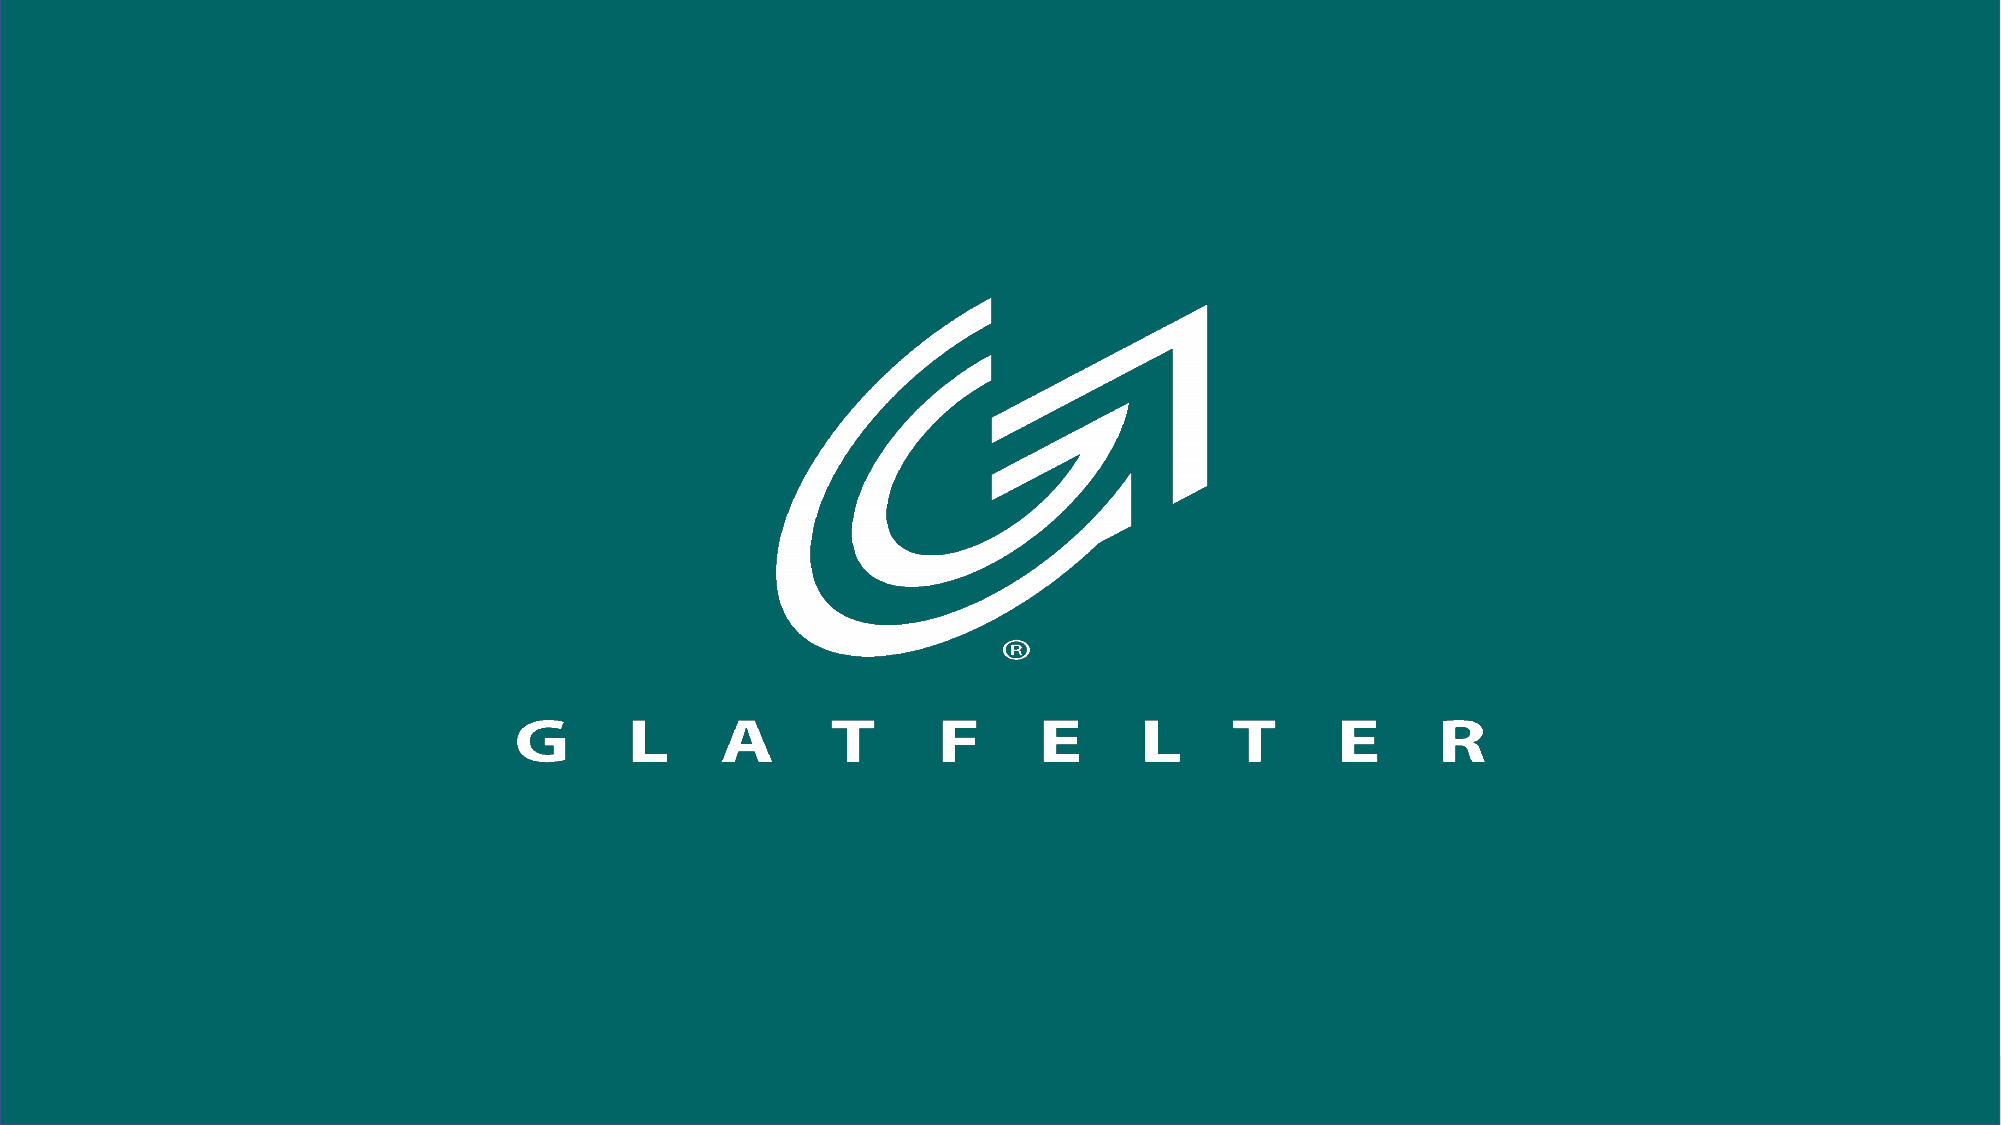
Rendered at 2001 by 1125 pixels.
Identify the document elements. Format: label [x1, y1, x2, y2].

picture [293, 131, 1706, 928]
